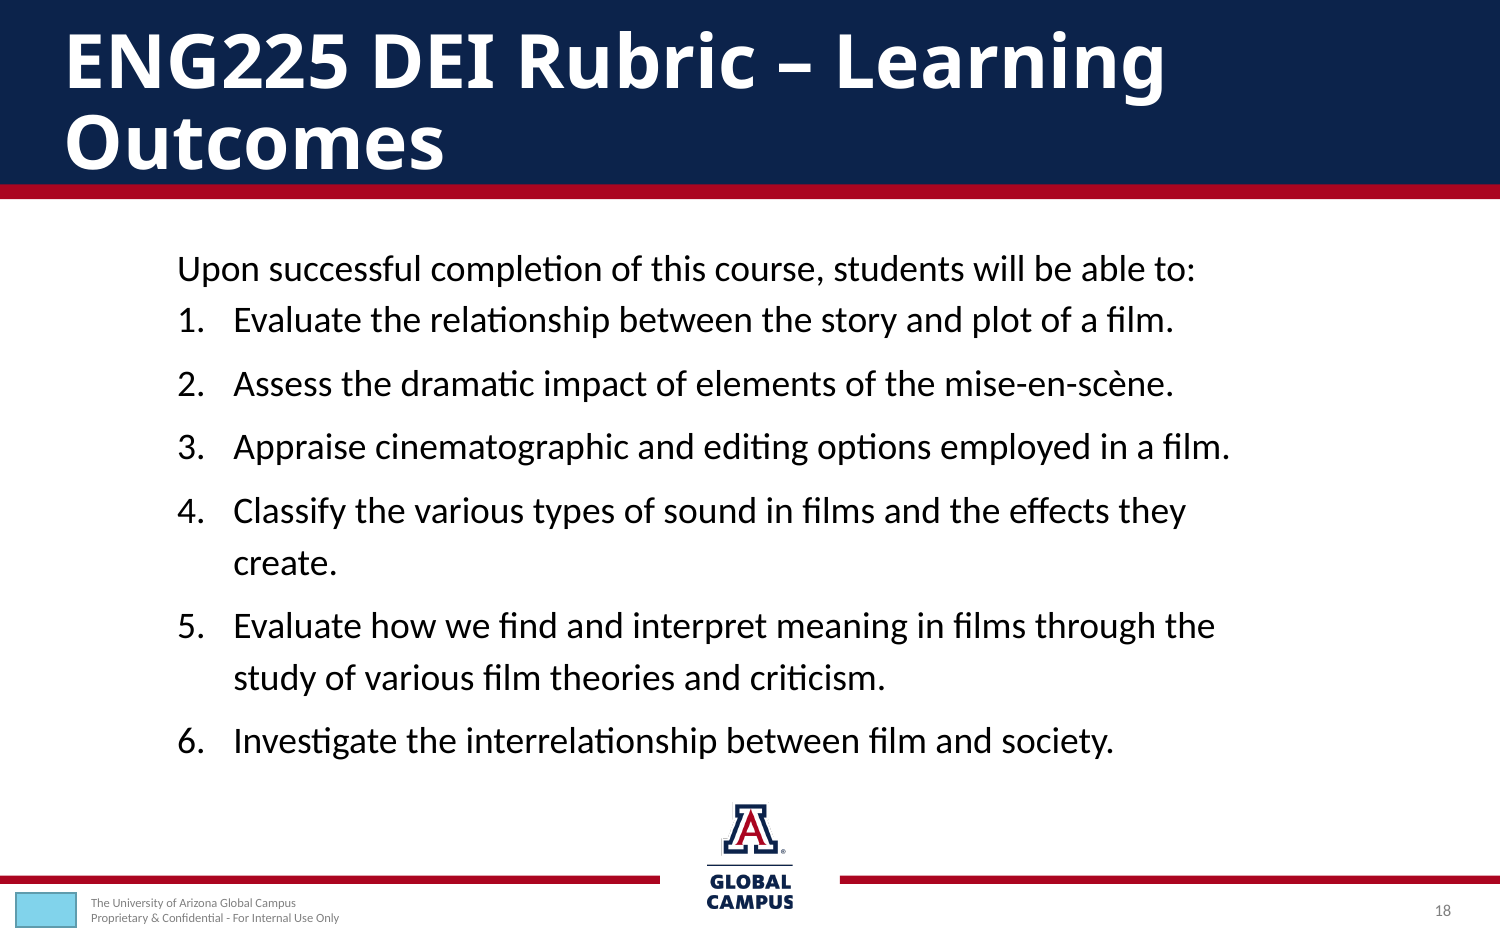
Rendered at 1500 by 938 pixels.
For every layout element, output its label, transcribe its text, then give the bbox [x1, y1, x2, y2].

text_box [15, 892, 77, 928]
title ENG225 DEI Rubric – Learning Outcomes [48, 54, 1452, 156]
slide_number 18 [1374, 891, 1452, 929]
text_box Upon successful completion of this course, students will be able to: Evaluate the relationship between the story and plot of a film. Assess the dramatic impact of elements of the mise-en-scène. Appraise cinematographic and editing options employed in a film. Classify the various types of sound in films and the effects they create. Evaluate how we find and interpret meaning in films through the study of various film theories and criticism. Investigate the interrelationship between film and society. [162, 236, 1288, 769]
